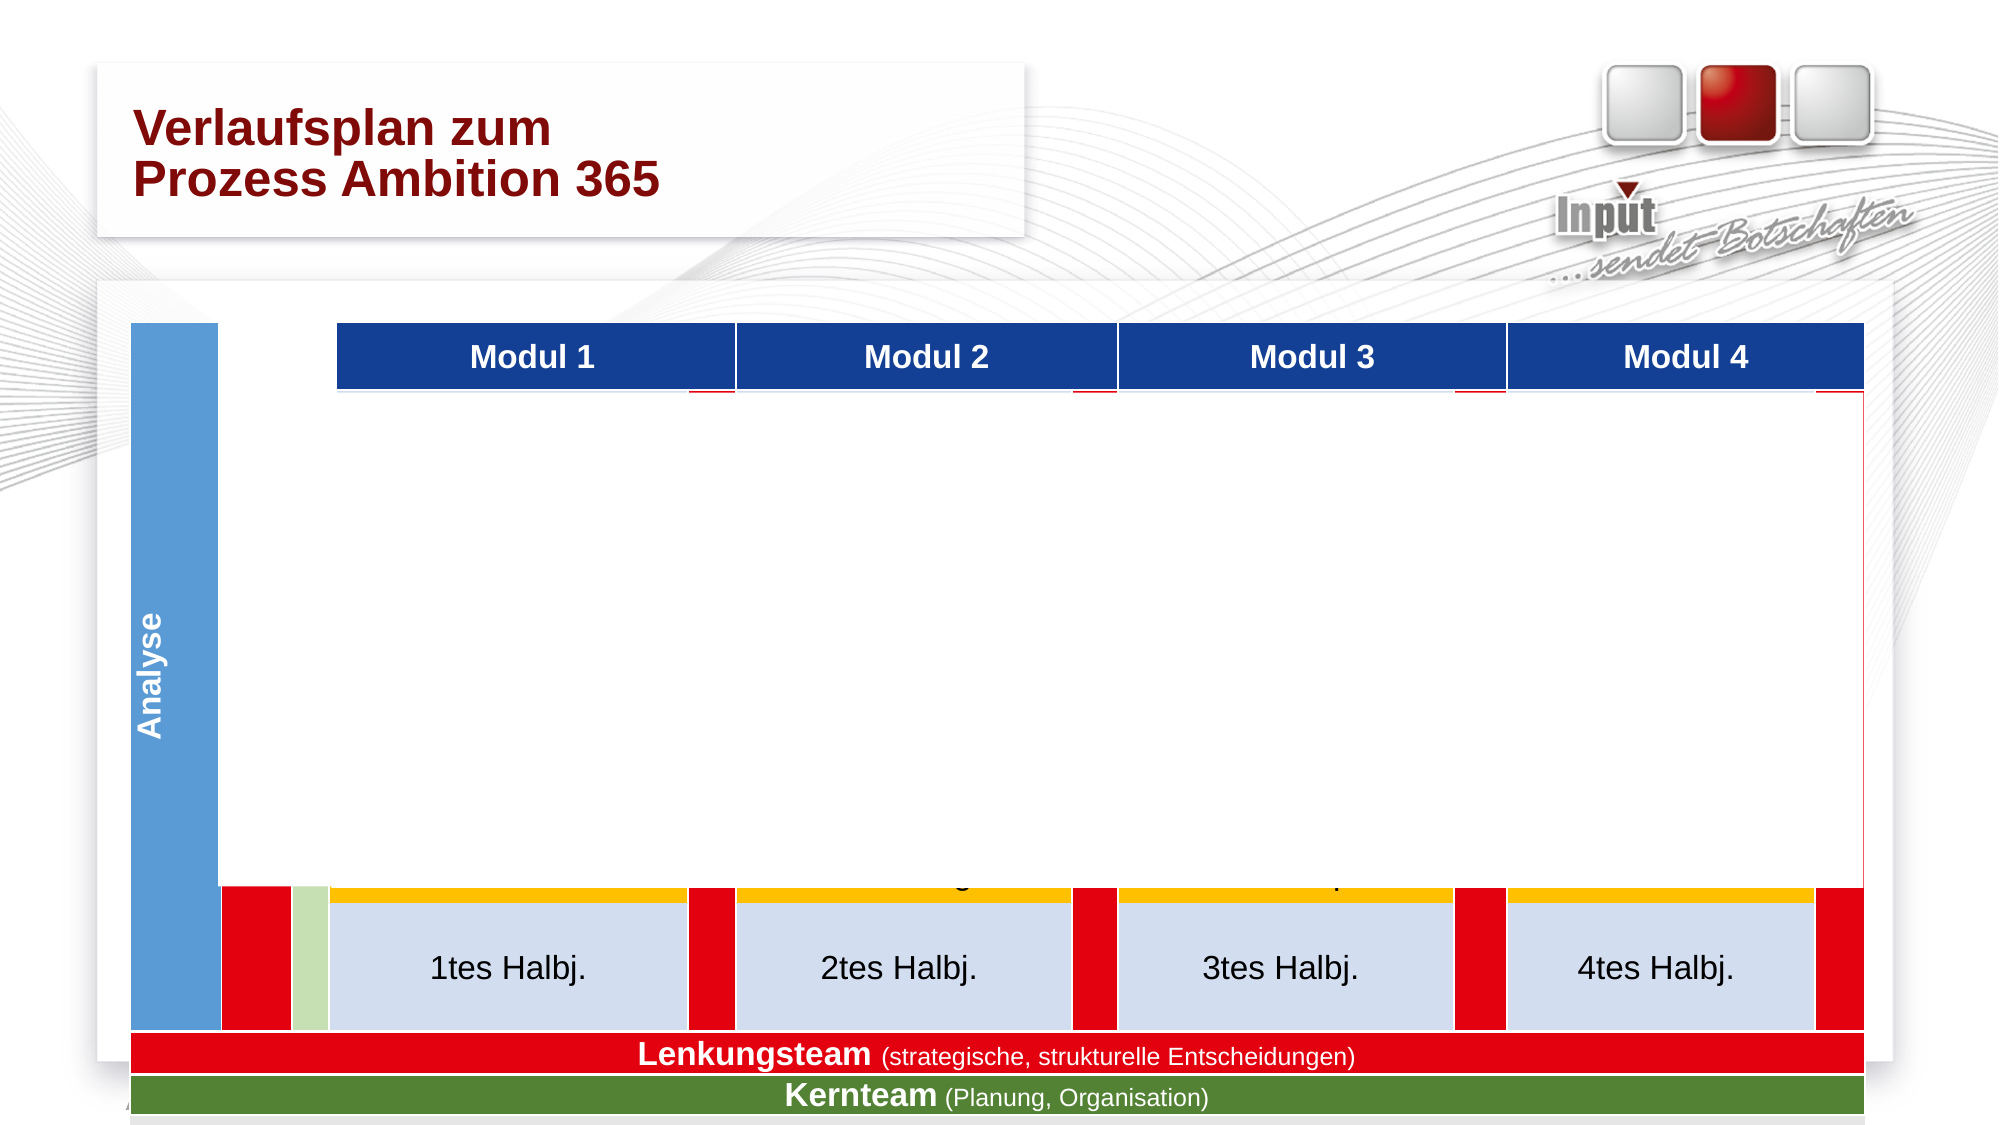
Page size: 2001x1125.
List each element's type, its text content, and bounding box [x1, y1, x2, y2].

picture [0, 0, 1999, 1125]
title Verlaufsplan zum Prozess Ambition 365 [1055, 96, 1600, 216]
